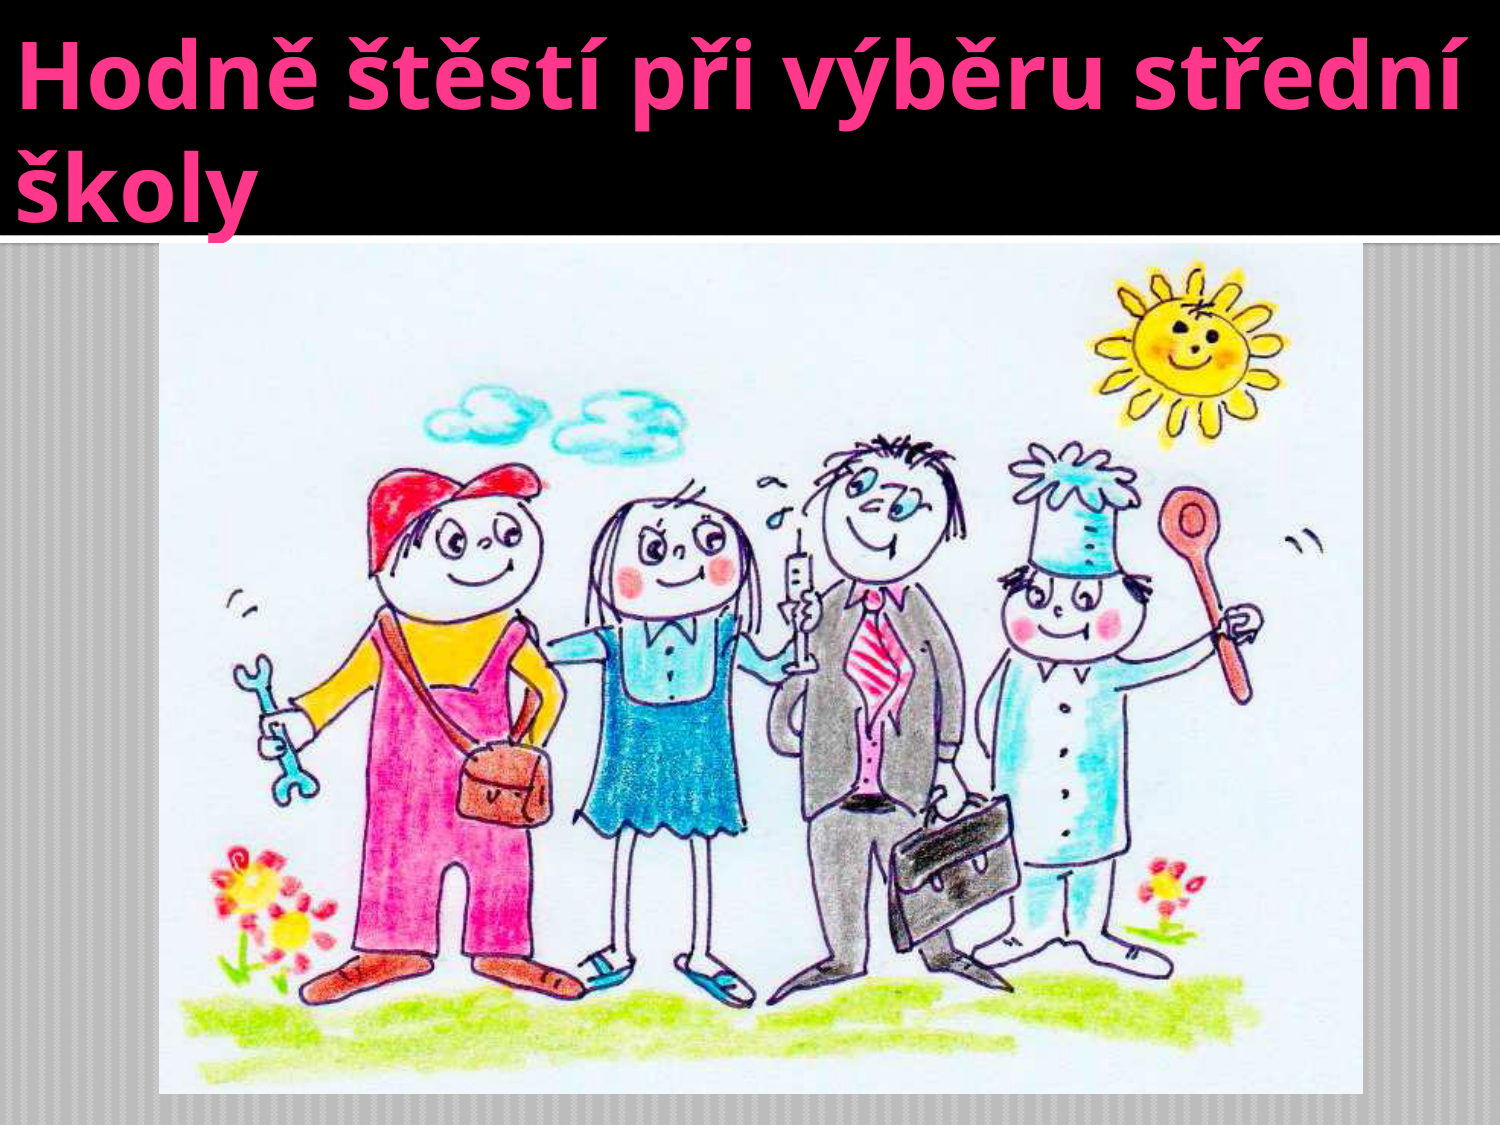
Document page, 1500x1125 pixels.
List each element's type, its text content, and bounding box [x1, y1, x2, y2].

text_box Hodně štěstí při výběru střední školy [0, 25, 1500, 231]
picture [0, 243, 1500, 1125]
